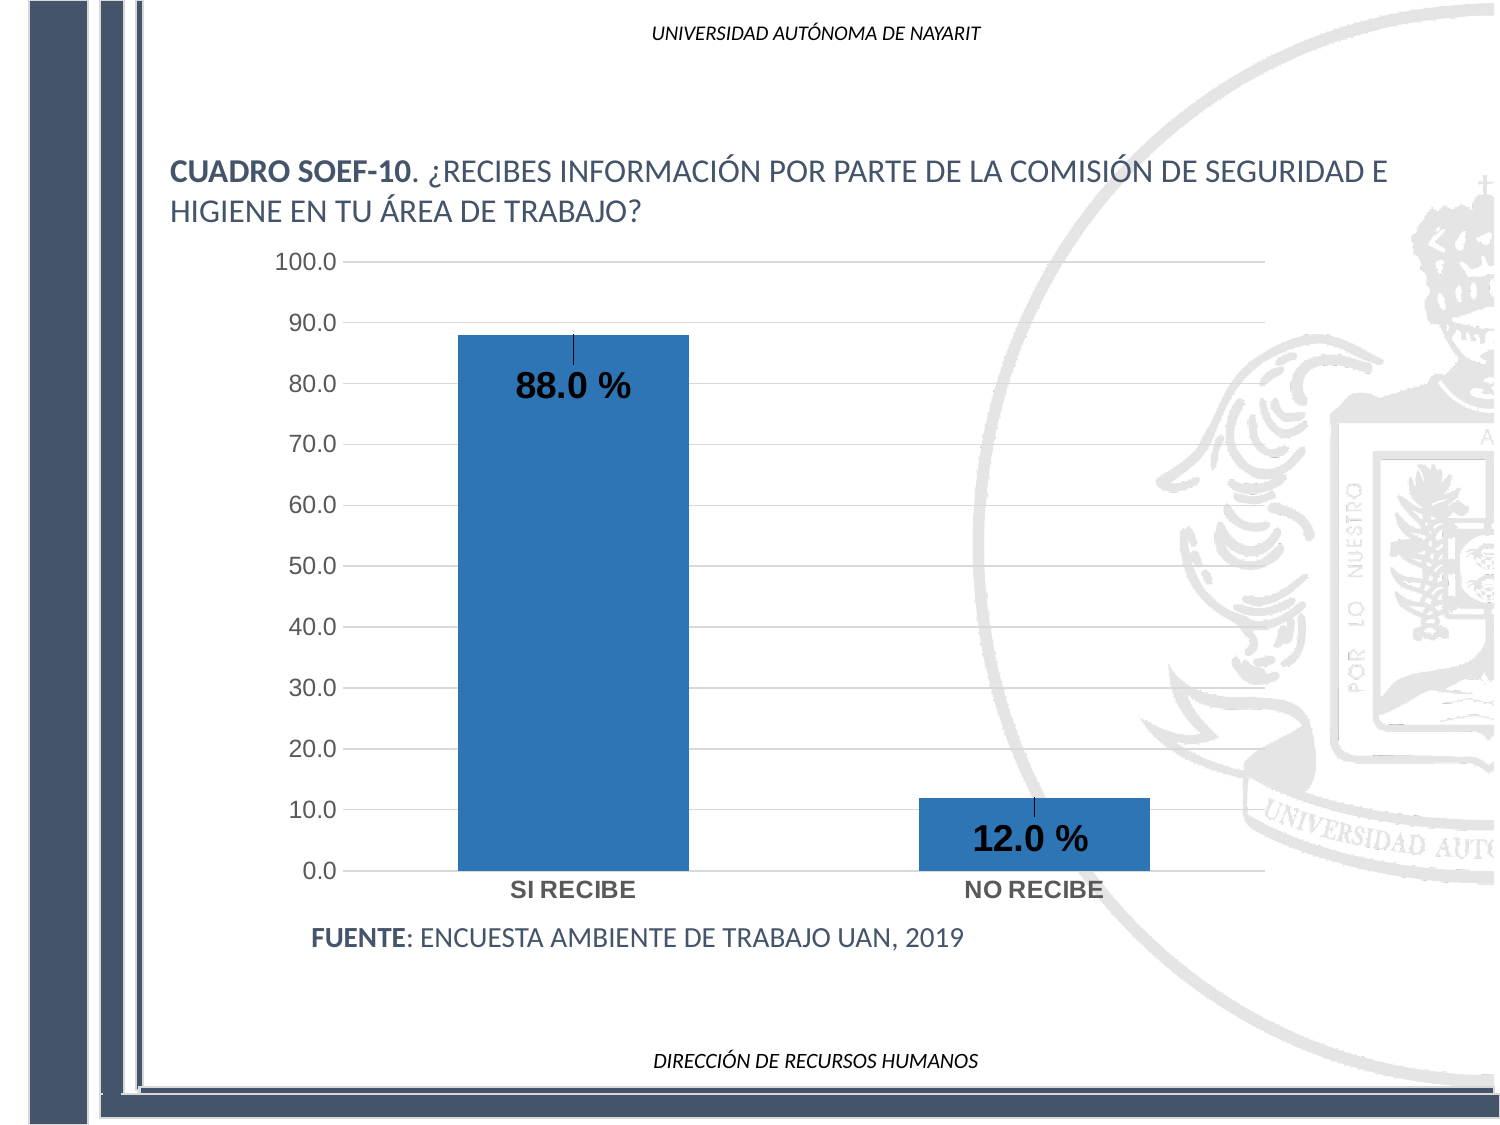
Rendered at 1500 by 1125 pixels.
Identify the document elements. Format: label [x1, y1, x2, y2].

text_box [29, 0, 1500, 1125]
chart [253, 234, 1287, 918]
